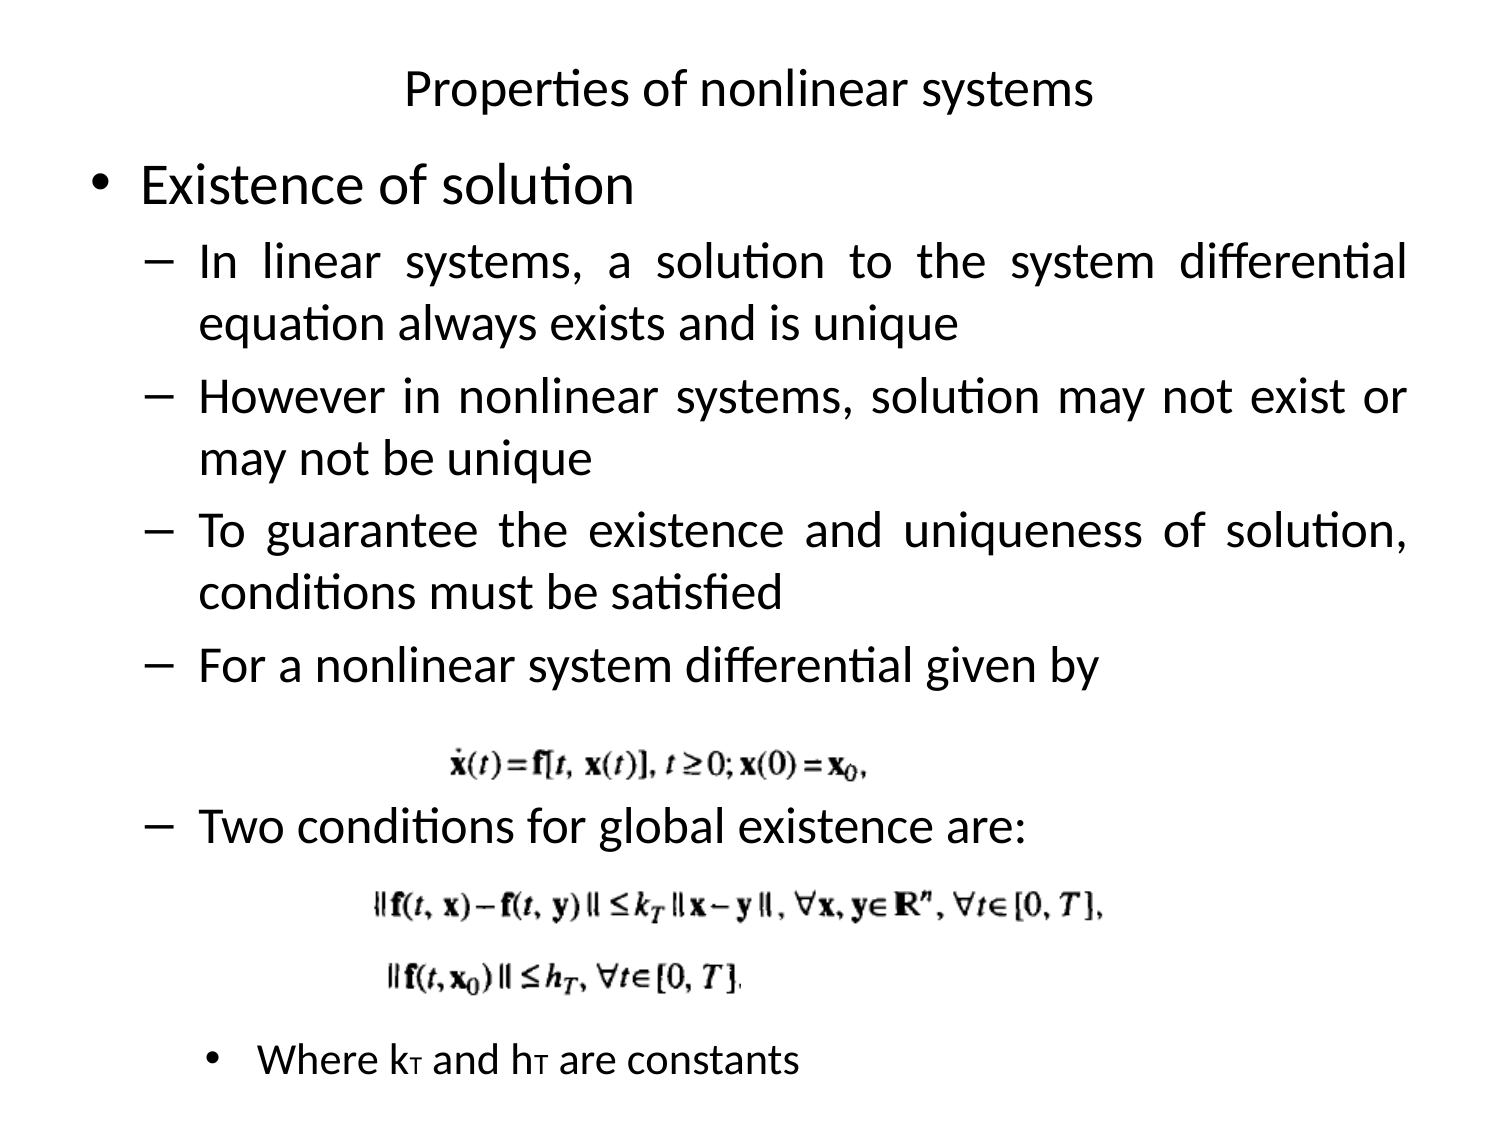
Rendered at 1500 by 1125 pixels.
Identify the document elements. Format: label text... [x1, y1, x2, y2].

title Properties of nonlinear systems [75, 45, 1425, 125]
list Existence of solution In linear systems, a solution to the system differential equation always exists and is unique However in nonlinear systems, solution may not exist or may not be unique To guarantee the existence and uniqueness of solution, conditions must be satisfied For a nonlinear system differential given by Two conditions for global existence are: Where kT and hT are constants [75, 137, 1425, 1100]
picture [374, 949, 741, 1005]
picture [437, 737, 876, 799]
picture [362, 874, 1107, 946]
